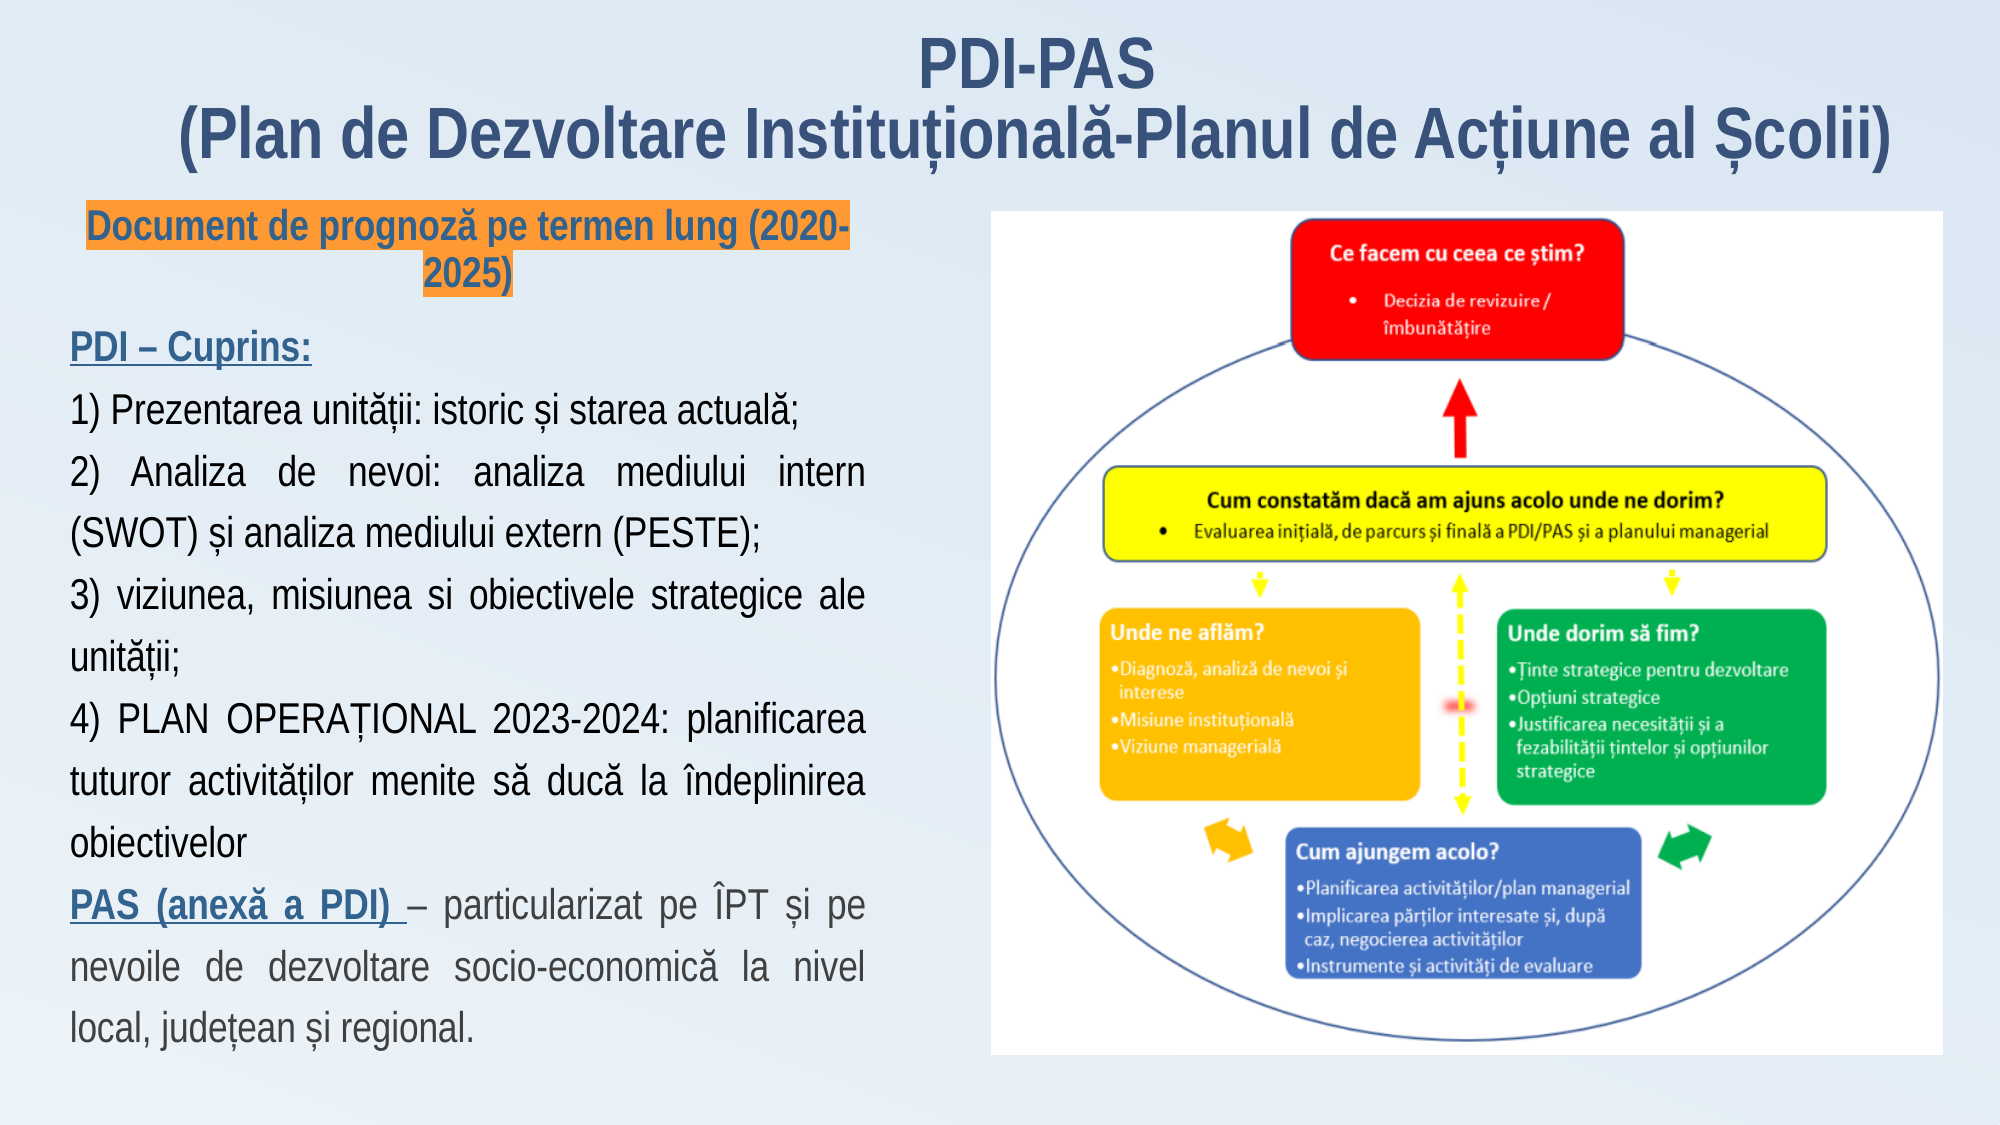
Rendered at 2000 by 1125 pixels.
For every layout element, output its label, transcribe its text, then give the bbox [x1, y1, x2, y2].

picture [991, 211, 1943, 1055]
title PDI-PAS (Plan de Dezvoltare Instituțională-Planul de Acțiune al Școlii) [137, 5, 1938, 181]
list Document de prognoză pe termen lung (2020-2025) PDI – Cuprins: 1) Prezentarea unității: istoric și starea actuală; 2) Analiza de nevoi: analiza mediului intern (SWOT) și analiza mediului extern (PESTE); 3) viziunea, misiunea si obiectivele strategice ale unității; 4) PLAN OPERAȚIONAL 2023-2024: planificarea tuturor activităților menite să ducă la îndeplinirea obiectivelor PAS (anexă a PDI) – particularizat pe ÎPT și pe nevoile de dezvoltare socio-economică la nivel local, județean și regional. [54, 196, 882, 1071]
